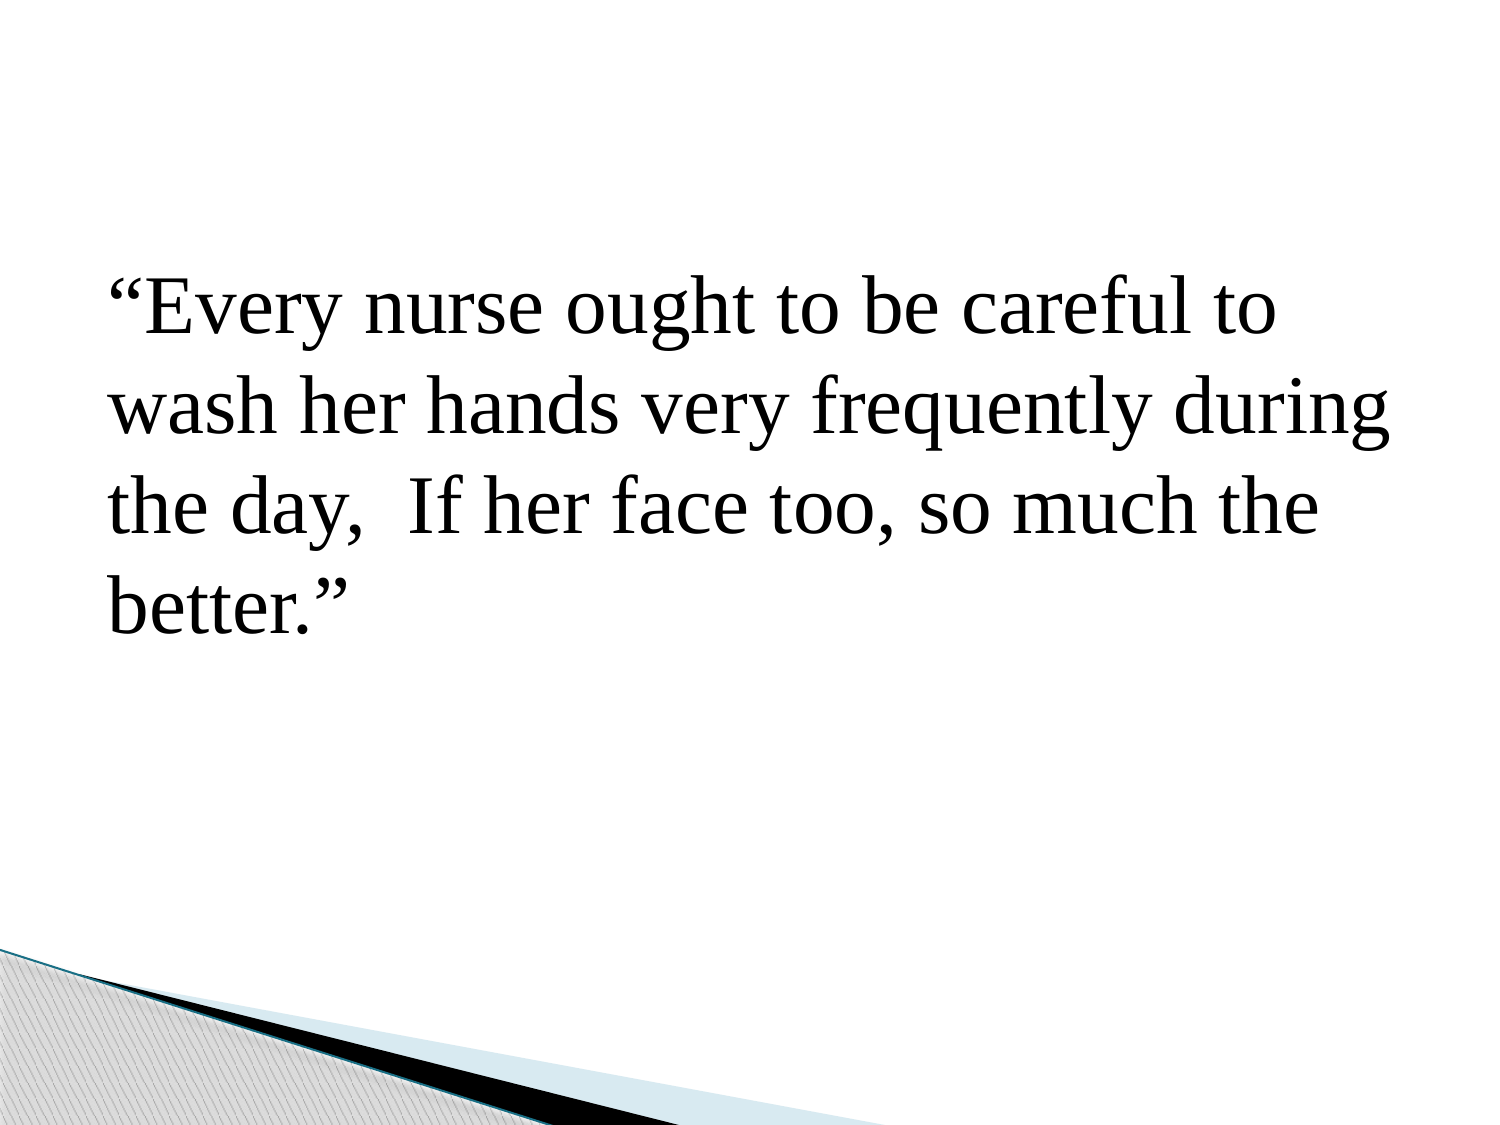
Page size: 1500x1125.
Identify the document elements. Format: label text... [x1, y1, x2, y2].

list “Every nurse ought to be careful to wash her hands very frequently during the day, If her face too, so much the better.” [75, 243, 1425, 986]
